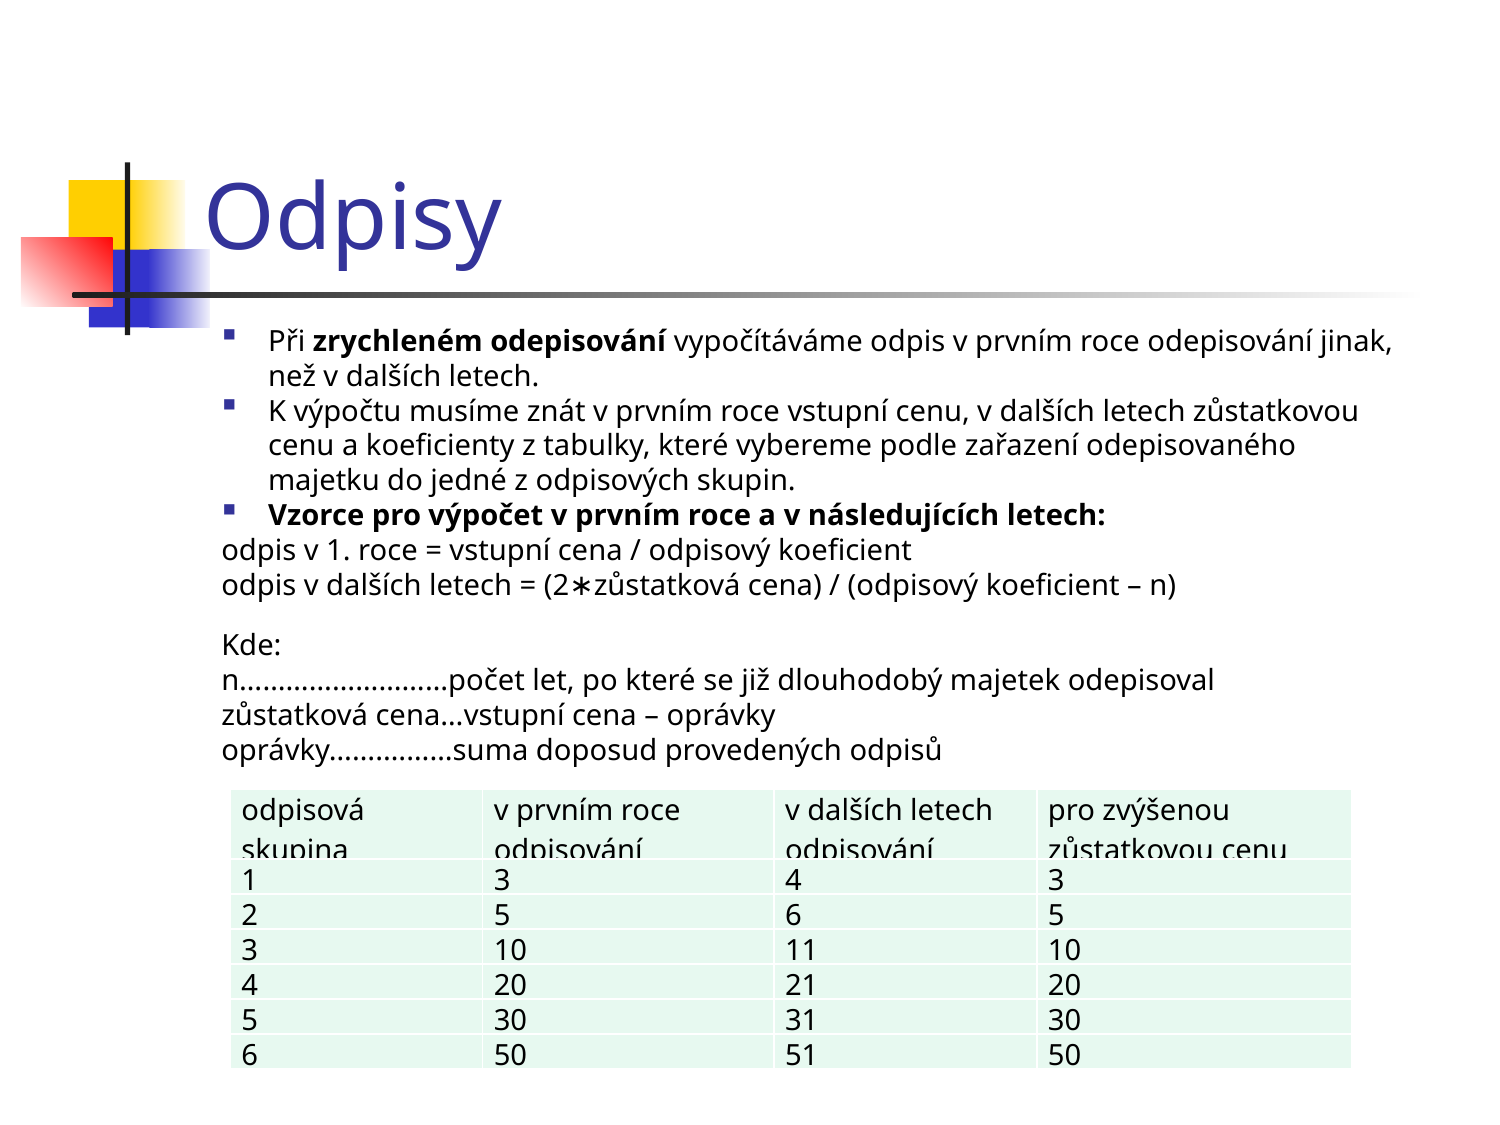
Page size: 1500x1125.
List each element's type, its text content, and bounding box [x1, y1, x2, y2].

table_cell 5 [231, 1000, 482, 1033]
table_cell 50 [483, 1035, 773, 1068]
table_cell 3 [1038, 860, 1351, 893]
table_cell 4 [231, 965, 482, 998]
text_box Při zrychleném odepisování vypočítáváme odpis v prvním roce odepisování jinak, než v dalších letech. K výpočtu musíme znát v prvním roce vstupní cenu, v dalších letech zůstatkovou cenu a koeficienty z tabulky, které vybereme podle zařazení odepisovaného majetku do jedné z odpisových skupin. Vzorce pro výpočet v prvním roce a v následujících letech: odpis v 1. roce = vstupní cena / odpisový koeficient odpis v dalších letech = (2∗zůstatková cena) / (odpisový koeficient – n) Kde: n………………………počet let, po které se již dlouhodobý majetek odepisoval zůstatková cena…vstupní cena – oprávky oprávky…….………suma doposud provedených odpisů [206, 314, 1424, 774]
table_header v prvním roce odpisování [483, 790, 773, 858]
table_cell 51 [775, 1035, 1036, 1068]
table_cell 2 [231, 895, 482, 928]
title Odpisy [188, 35, 1468, 275]
table_header pro zvýšenou zůstatkovou cenu [1038, 790, 1351, 858]
table_cell 10 [1038, 930, 1351, 963]
table_cell 30 [483, 1000, 773, 1033]
table_cell 20 [1038, 965, 1351, 998]
table_cell 5 [483, 895, 773, 928]
table_cell 10 [483, 930, 773, 963]
table_cell 20 [483, 965, 773, 998]
table_cell 50 [1038, 1035, 1351, 1068]
table_cell 6 [231, 1035, 482, 1068]
table_cell 3 [231, 930, 482, 963]
table_header v dalších letech odpisování [775, 790, 1036, 858]
table_header odpisová skupina [231, 790, 482, 858]
table_cell 11 [775, 930, 1036, 963]
table_cell 5 [1038, 895, 1351, 928]
table_cell 30 [1038, 1000, 1351, 1033]
table_cell 31 [775, 1000, 1036, 1033]
table_cell 4 [775, 860, 1036, 893]
table_cell 1 [231, 860, 482, 893]
table_cell 6 [775, 895, 1036, 928]
table_cell 3 [483, 860, 773, 893]
table_cell 21 [775, 965, 1036, 998]
